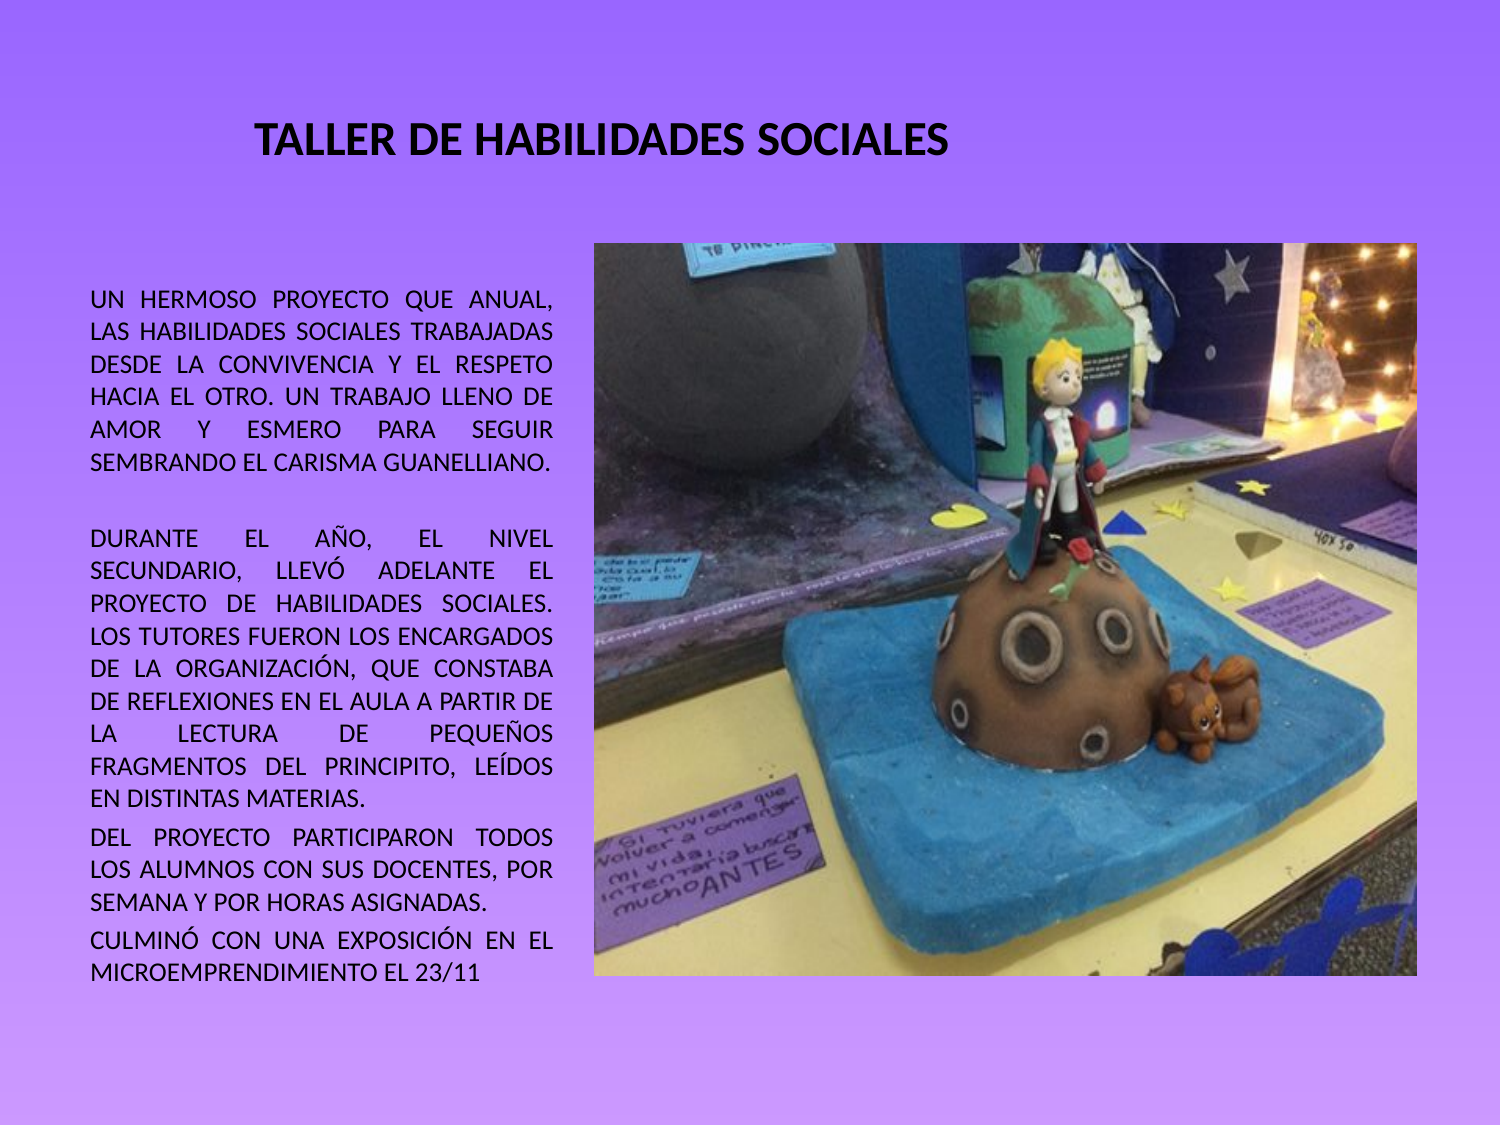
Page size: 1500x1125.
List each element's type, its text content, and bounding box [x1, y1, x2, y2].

list UN HERMOSO PROYECTO QUE ANUAL, LAS HABILIDADES SOCIALES TRABAJADAS DESDE LA CONVIVENCIA Y EL RESPETO HACIA EL OTRO. UN TRABAJO LLENO DE AMOR Y ESMERO PARA SEGUIR SEMBRANDO EL CARISMA GUANELLIANO. DURANTE EL AÑO, EL NIVEL SECUNDARIO, LLEVÓ ADELANTE EL PROYECTO DE HABILIDADES SOCIALES. LOS TUTORES FUERON LOS ENCARGADOS DE LA ORGANIZACIÓN, QUE CONSTABA DE REFLEXIONES EN EL AULA A PARTIR DE LA LECTURA DE PEQUEÑOS FRAGMENTOS DEL PRINCIPITO, LEÍDOS EN DISTINTAS MATERIAS. DEL PROYECTO PARTICIPARON TODOS LOS ALUMNOS CON SUS DOCENTES, POR SEMANA Y POR HORAS ASIGNADAS. CULMINÓ CON UNA EXPOSICIÓN EN EL MICROEMPRENDIMIENTO EL 23/11 [75, 235, 569, 1005]
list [594, 243, 1417, 977]
title TALLER DE HABILIDADES SOCIALES [230, 44, 975, 173]
